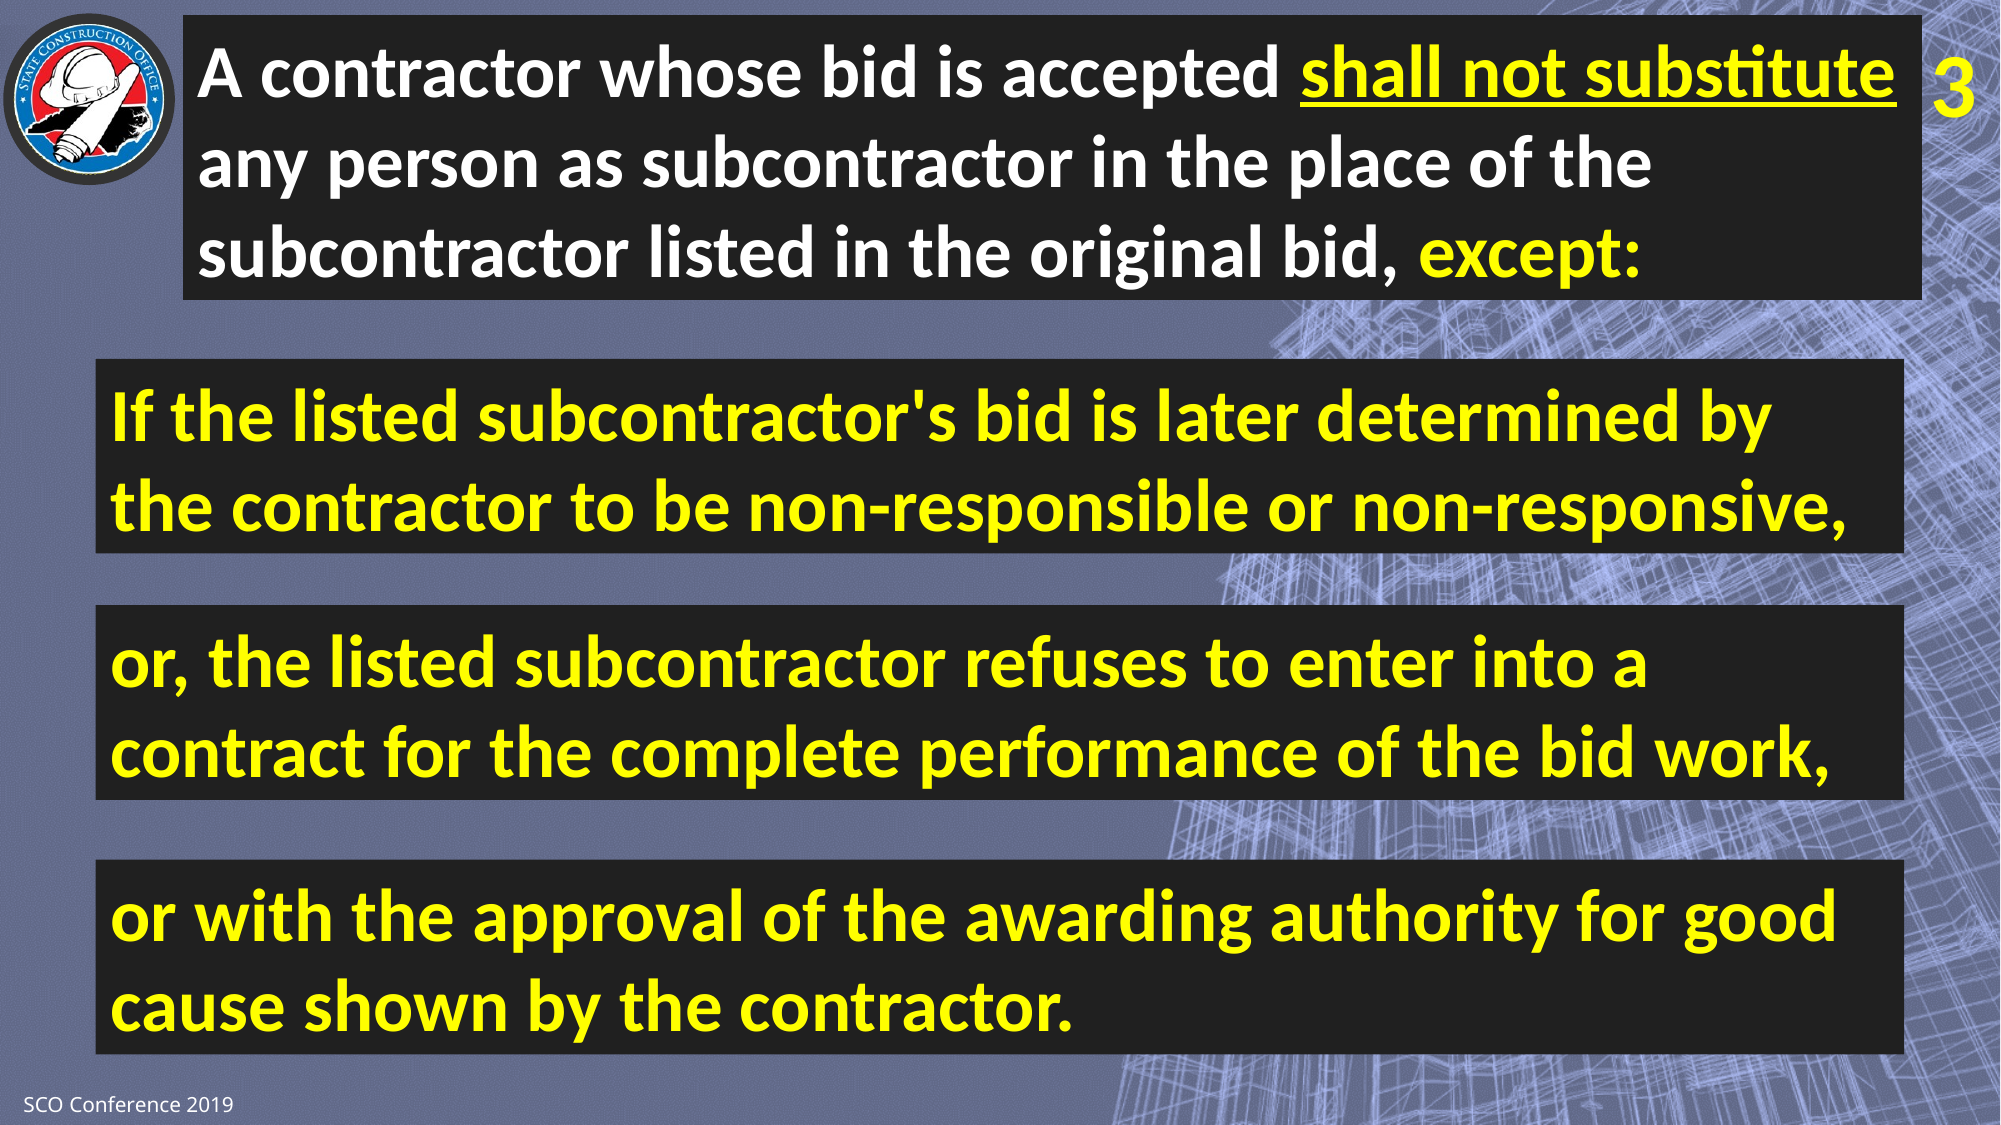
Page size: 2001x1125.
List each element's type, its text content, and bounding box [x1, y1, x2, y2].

text_box If the listed subcontractor's bid is later determined by the contractor to be non-responsible or non-responsive, [95, 358, 1905, 554]
picture [8, 18, 170, 180]
text_box or with the approval of the awarding authority for good cause shown by the contractor. [95, 859, 1905, 1055]
text_box SCO Conference 2019 [8, 1084, 410, 1125]
text_box A contractor whose bid is accepted shall not substitute any person as subcontractor in the place of the subcontractor listed in the original bid, except: [183, 15, 1922, 300]
text_box 3 [1922, 18, 1992, 144]
text_box or, the listed subcontractor refuses to enter into a contract for the complete performance of the bid work, [95, 605, 1905, 800]
